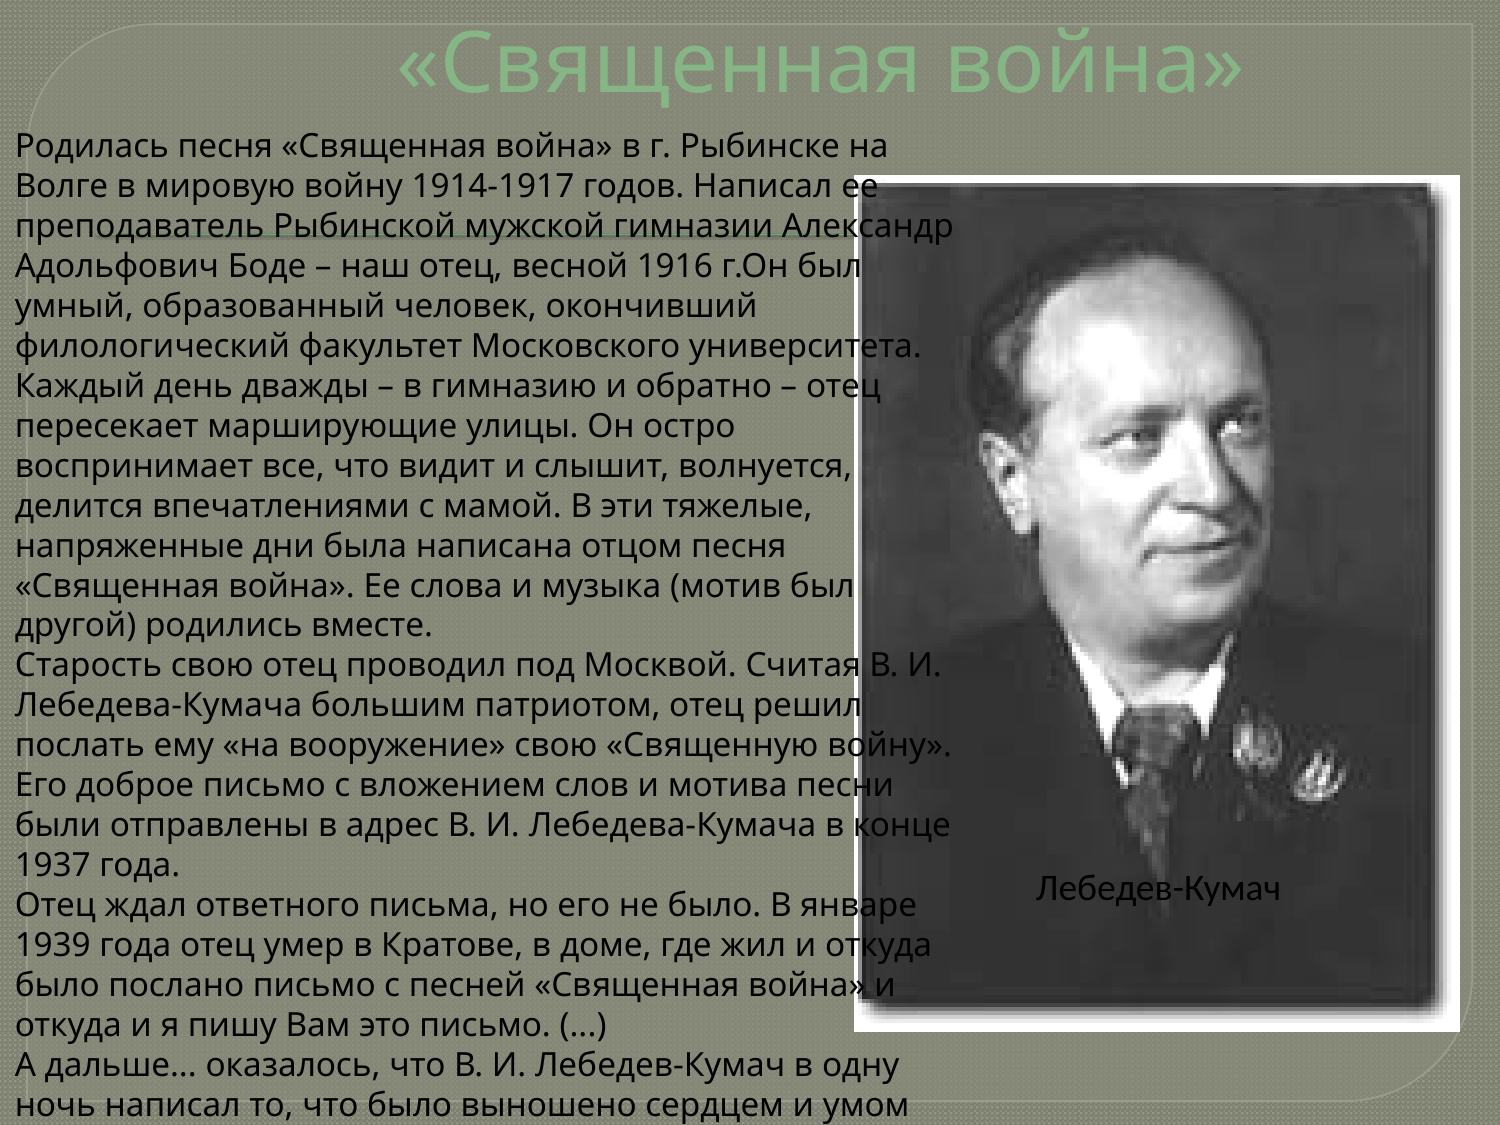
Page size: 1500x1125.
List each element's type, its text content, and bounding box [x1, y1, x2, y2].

title «Священная война» [234, 0, 1261, 118]
picture [853, 175, 1460, 1032]
list Родилась песня «Священная война» в г. Рыбинске на Волге в мировую войну 1914-1917 годов. Написал ее преподаватель Рыбинской мужской гимназии Александр Адольфович Боде – наш отец, весной 1916 г.Он был умный, образованный человек, окончивший филологический факультет Московского университета. Каждый день дважды – в гимназию и обратно – отец пересекает марширующие улицы. Он остро воспринимает все, что видит и слышит, волнуется, делится впечатлениями с мамой. В эти тяжелые, напряженные дни была написана отцом песня «Священная война». Ее слова и музыка (мотив был другой) родились вместе. Старость свою отец проводил под Москвой. Считая В. И. Лебедева-Кумача большим патриотом, отец решил послать ему «на вооружение» свою «Священную войну». Его доброе письмо с вложением слов и мотива песни были отправлены в адрес В. И. Лебедева-Кумача в конце 1937 года. Отец ждал ответного письма, но его не было. В январе 1939 года отец умер в Кратове, в доме, где жил и откуда было послано письмо с песней «Священная война» и откуда и я пишу Вам это письмо. (...) А дальше... оказалось, что В. И. Лебедев-Кумач в одну ночь написал то, что было выношено сердцем и умом патриота-учителя еще в мировую войну 1914-1917 годов...» [0, 117, 973, 1125]
